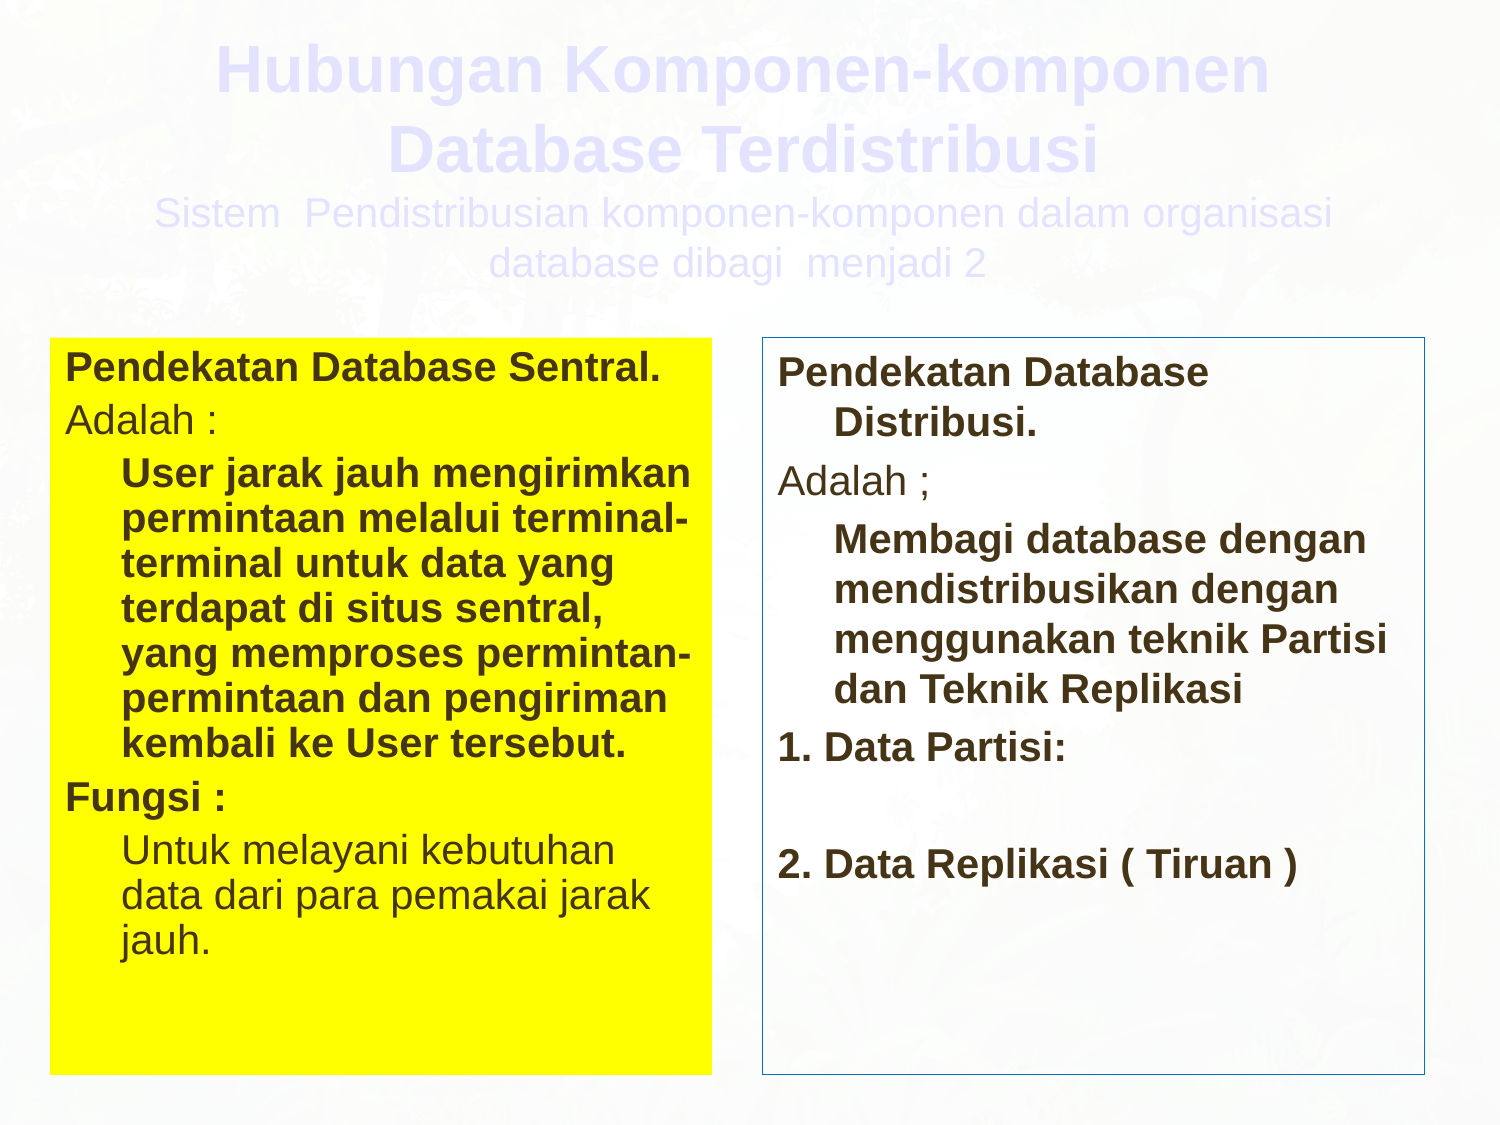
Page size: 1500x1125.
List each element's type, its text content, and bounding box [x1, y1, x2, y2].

list Pendekatan Database Sentral. Adalah : User jarak jauh mengirimkan permintaan melalui terminal-terminal untuk data yang terdapat di situs sentral, yang memproses permintan-permintaan dan pengiriman kembali ke User tersebut. Fungsi : Untuk melayani kebutuhan data dari para pemakai jarak jauh. [50, 337, 712, 1075]
list Pendekatan Database Distribusi. Adalah ; Membagi database dengan mendistribusikan dengan menggunakan teknik Partisi dan Teknik Replikasi 1. Data Partisi: 2. Data Replikasi ( Tiruan ) [762, 337, 1425, 1075]
title Hubungan Komponen-komponen Database Terdistribusi Sistem Pendistribusian komponen-komponen dalam organisasi database dibagi menjadi 2 [99, 37, 1388, 275]
